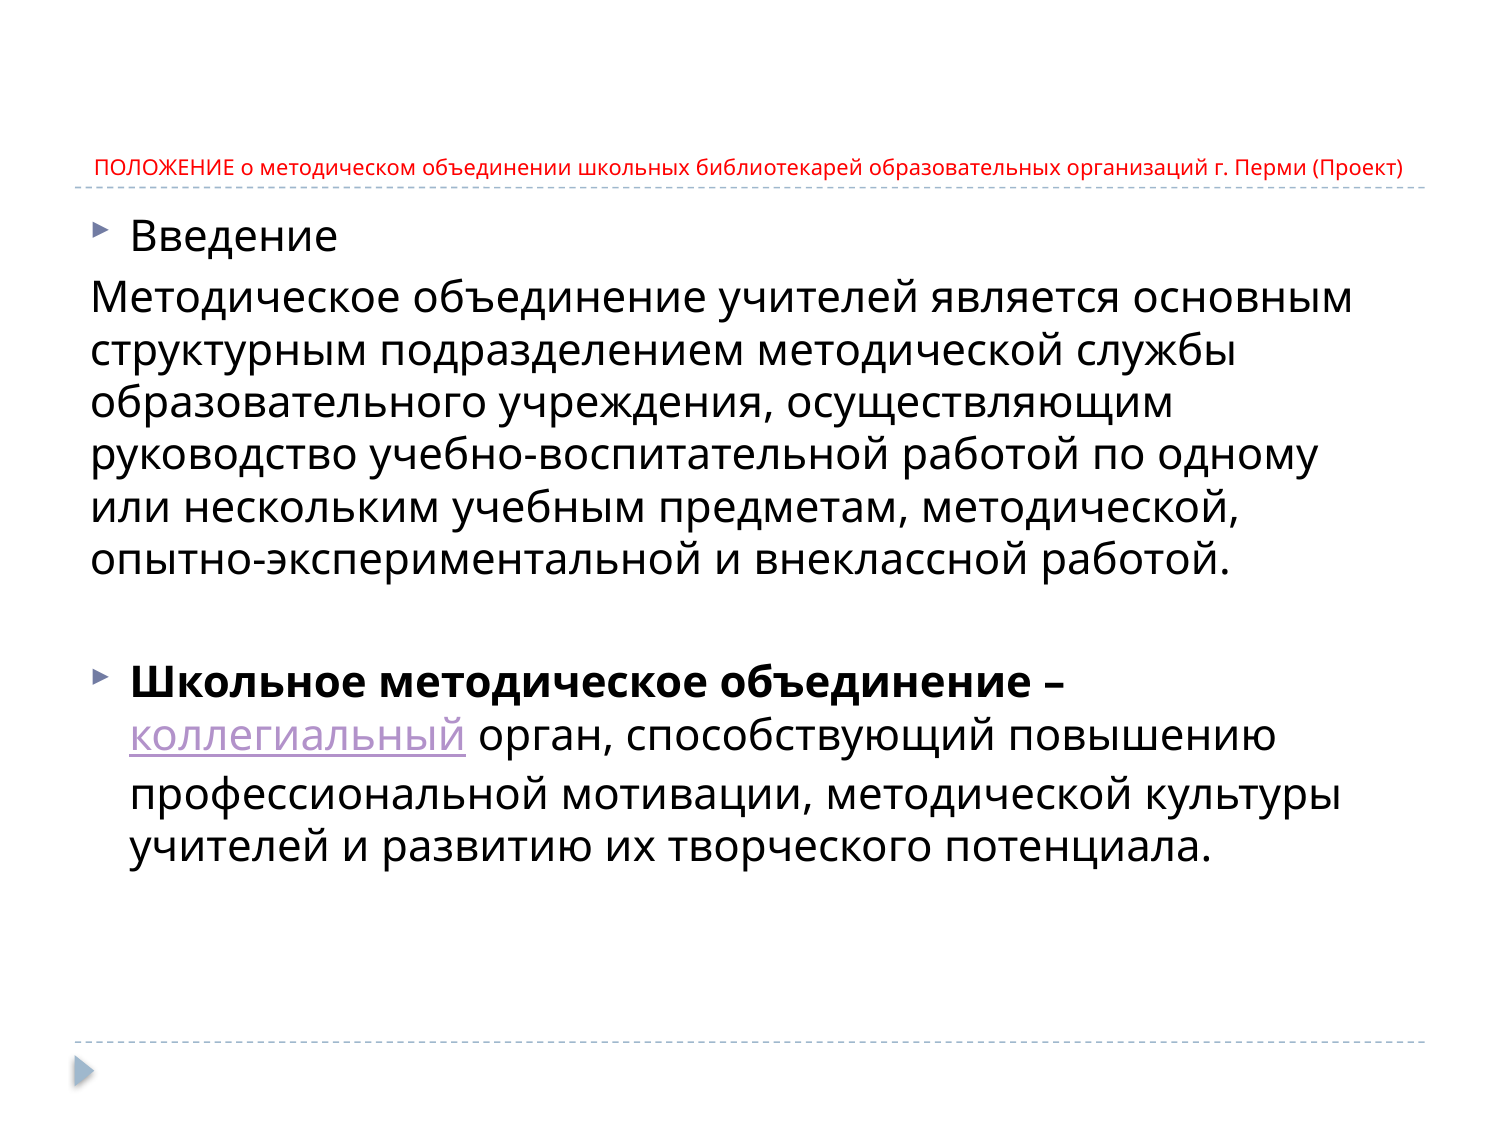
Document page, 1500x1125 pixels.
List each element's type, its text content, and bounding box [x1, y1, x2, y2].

title ПОЛОЖЕНИЕ о методическом объединении школьных библиотекарей образовательных организаций г. Перми (Проект) [75, 24, 1425, 188]
list Введение Методическое объединение учителей является основным структурным подразделением методической службы образовательного учреждения, осуществляющим руководство учебно-воспитательной работой по одному или нескольким учебным предметам, методической, опытно-экспериментальной и внеклассной работой. Школьное методическое объединение – коллегиальный орган, способствующий повышению профессиональной мотивации, методической культуры учителей и развитию их творческого потенциала. [75, 200, 1425, 1010]
